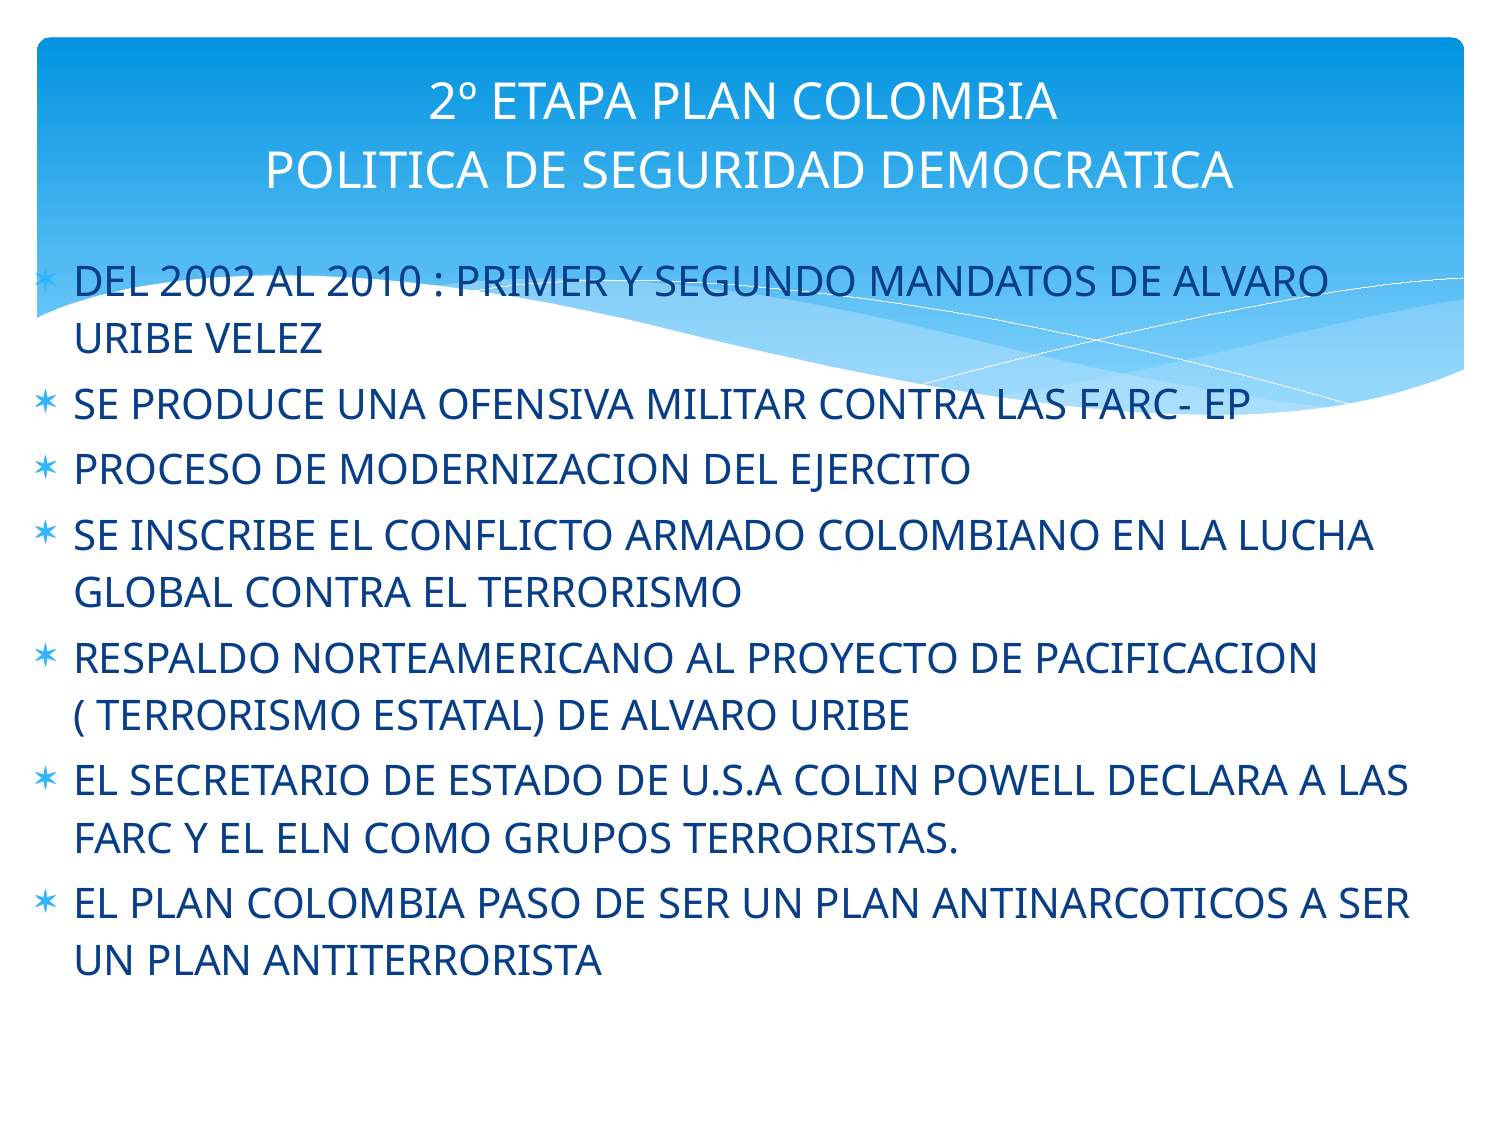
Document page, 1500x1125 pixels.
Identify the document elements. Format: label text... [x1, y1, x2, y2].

title 2º ETAPA PLAN COLOMBIA POLITICA DE SEGURIDAD DEMOCRATICA [75, 55, 1425, 214]
list DEL 2002 AL 2010 : PRIMER Y SEGUNDO MANDATOS DE ALVARO URIBE VELEZ SE PRODUCE UNA OFENSIVA MILITAR CONTRA LAS FARC- EP PROCESO DE MODERNIZACION DEL EJERCITO SE INSCRIBE EL CONFLICTO ARMADO COLOMBIANO EN LA LUCHA GLOBAL CONTRA EL TERRORISMO RESPALDO NORTEAMERICANO AL PROYECTO DE PACIFICACION ( TERRORISMO ESTATAL) DE ALVARO URIBE EL SECRETARIO DE ESTADO DE U.S.A COLIN POWELL DECLARA A LAS FARC Y EL ELN COMO GRUPOS TERRORISTAS. EL PLAN COLOMBIA PASO DE SER UN PLAN ANTINARCOTICOS A SER UN PLAN ANTITERRORISTA [20, 243, 1464, 1005]
